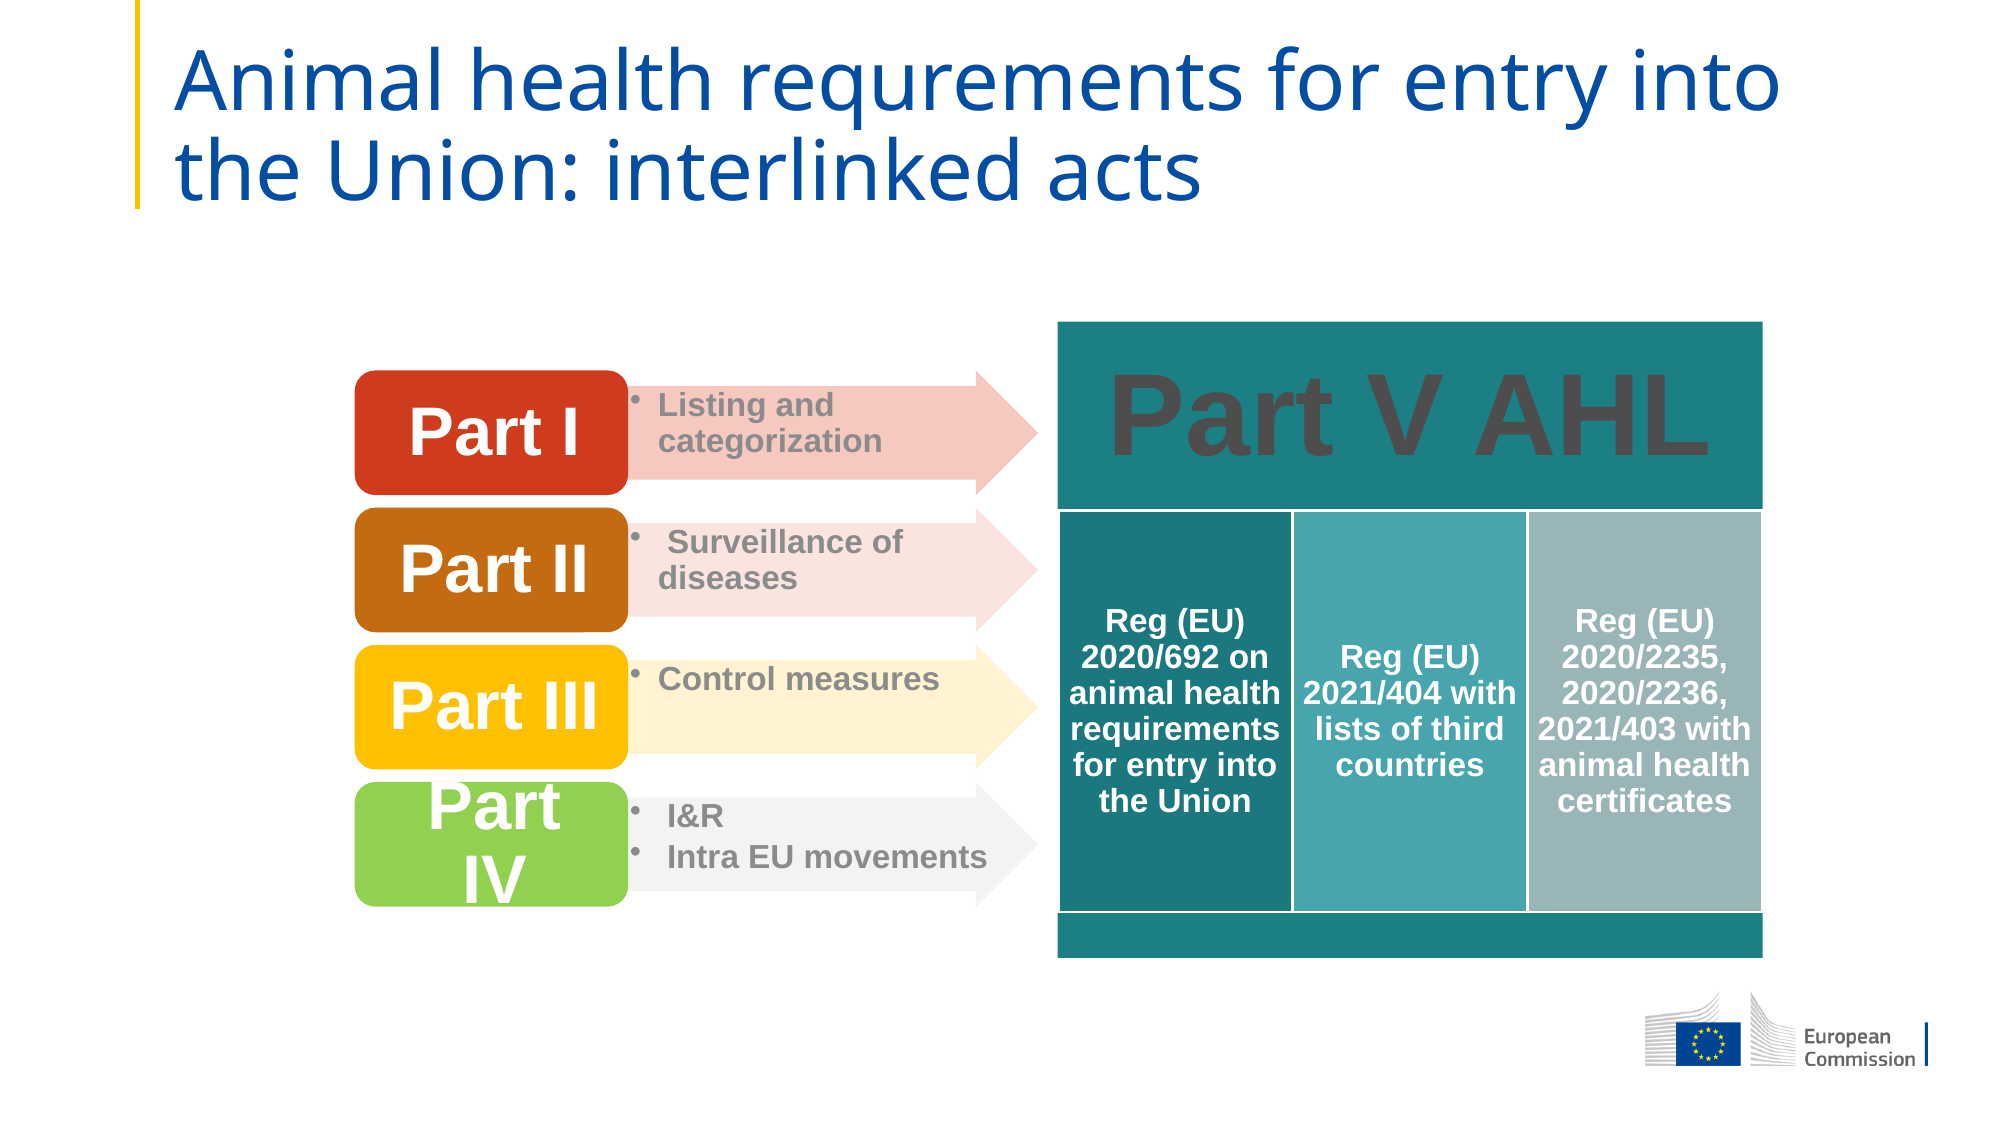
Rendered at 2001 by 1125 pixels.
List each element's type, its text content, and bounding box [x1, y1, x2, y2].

title Animal health requrements for entry into the Union: interlinked acts [159, 89, 1885, 219]
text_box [1057, 319, 1763, 958]
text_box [354, 370, 1039, 907]
picture [1645, 991, 1928, 1066]
